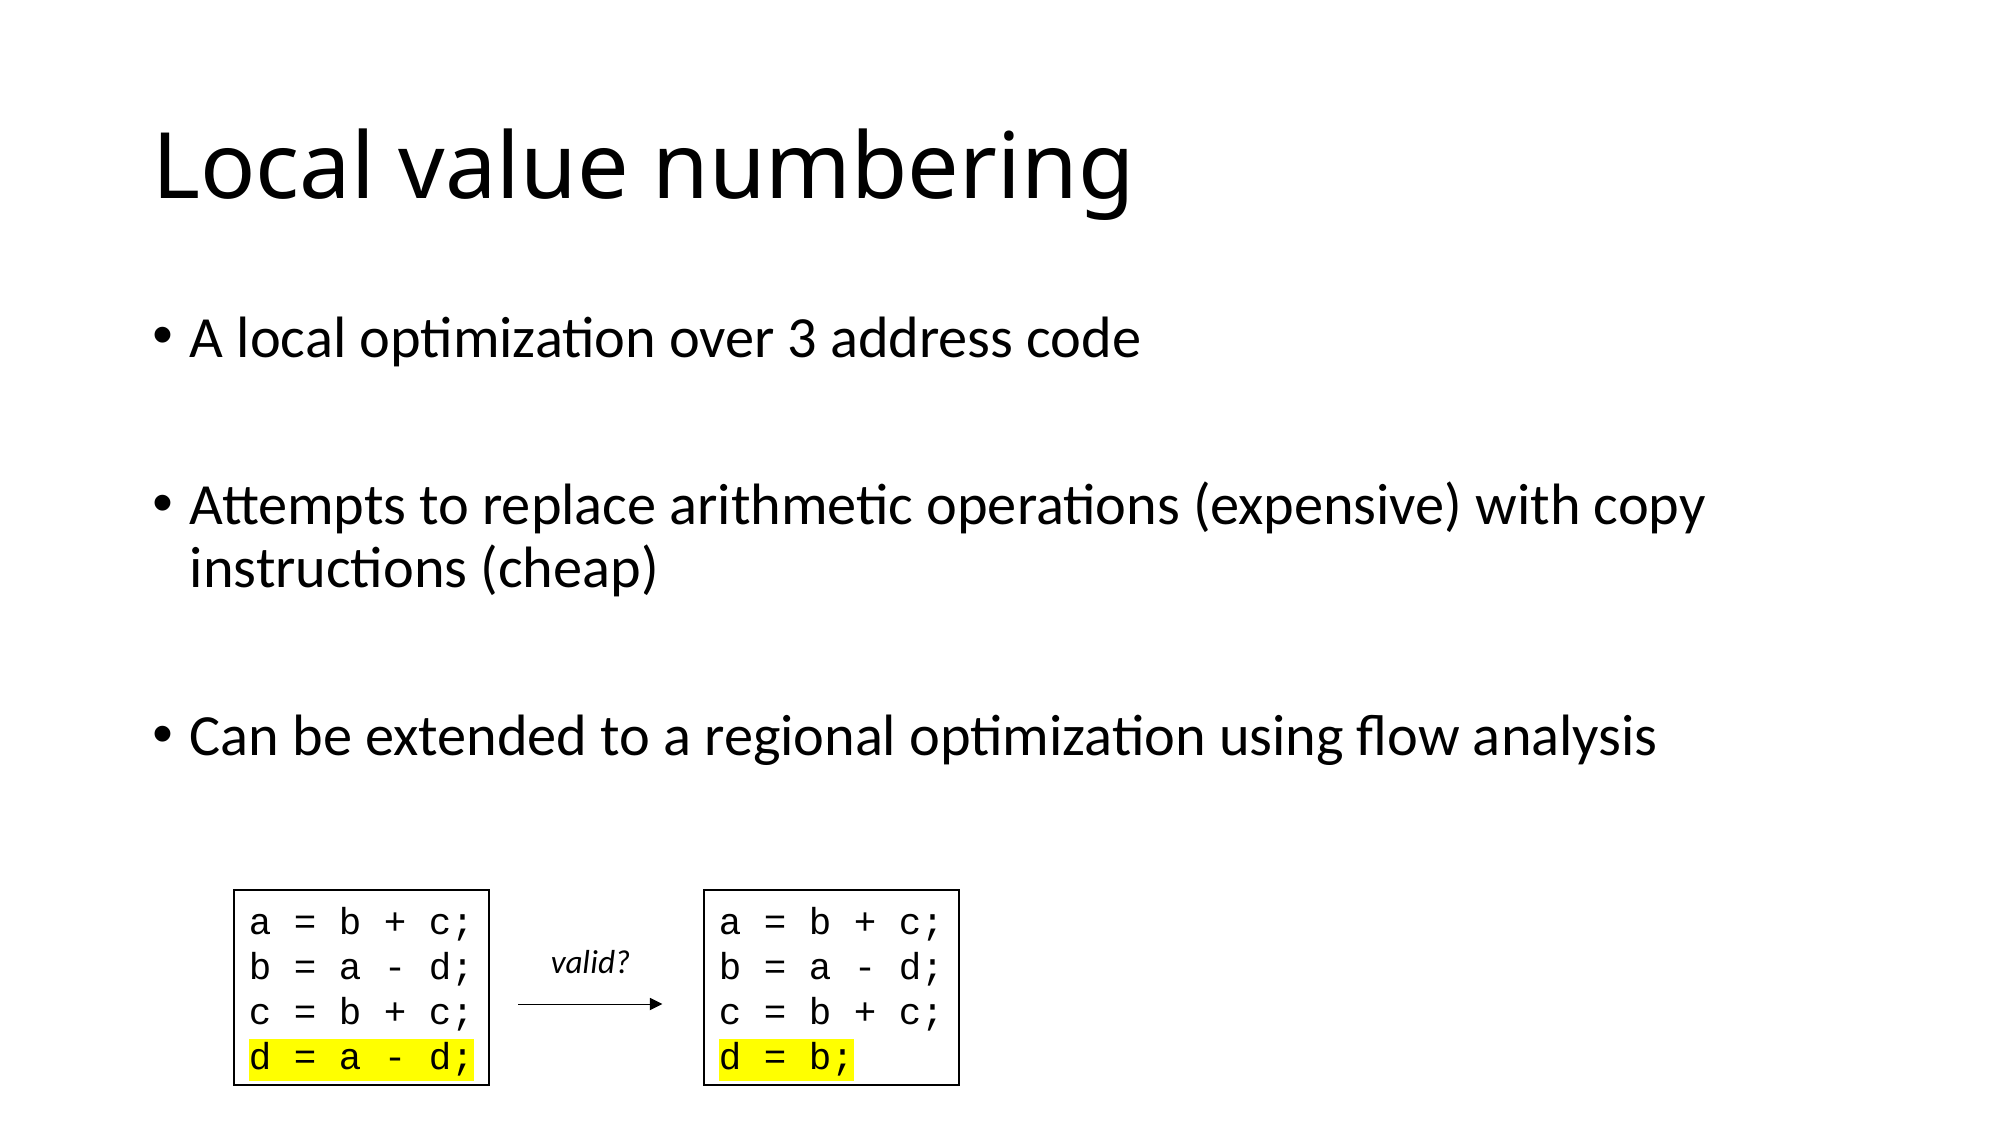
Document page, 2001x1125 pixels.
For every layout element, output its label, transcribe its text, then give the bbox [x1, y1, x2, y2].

text_box valid? [535, 932, 646, 988]
text_box a = b + c; b = a - d; c = b + c; d = a - d; [233, 889, 490, 1086]
text_box a = b + c; b = a - d; c = b + c; d = b; [703, 889, 960, 1086]
title Local value numbering [137, 59, 1979, 278]
list A local optimization over 3 address code Attempts to replace arithmetic operations (expensive) with copy instructions (cheap) Can be extended to a regional optimization using flow analysis [137, 299, 1863, 1014]
